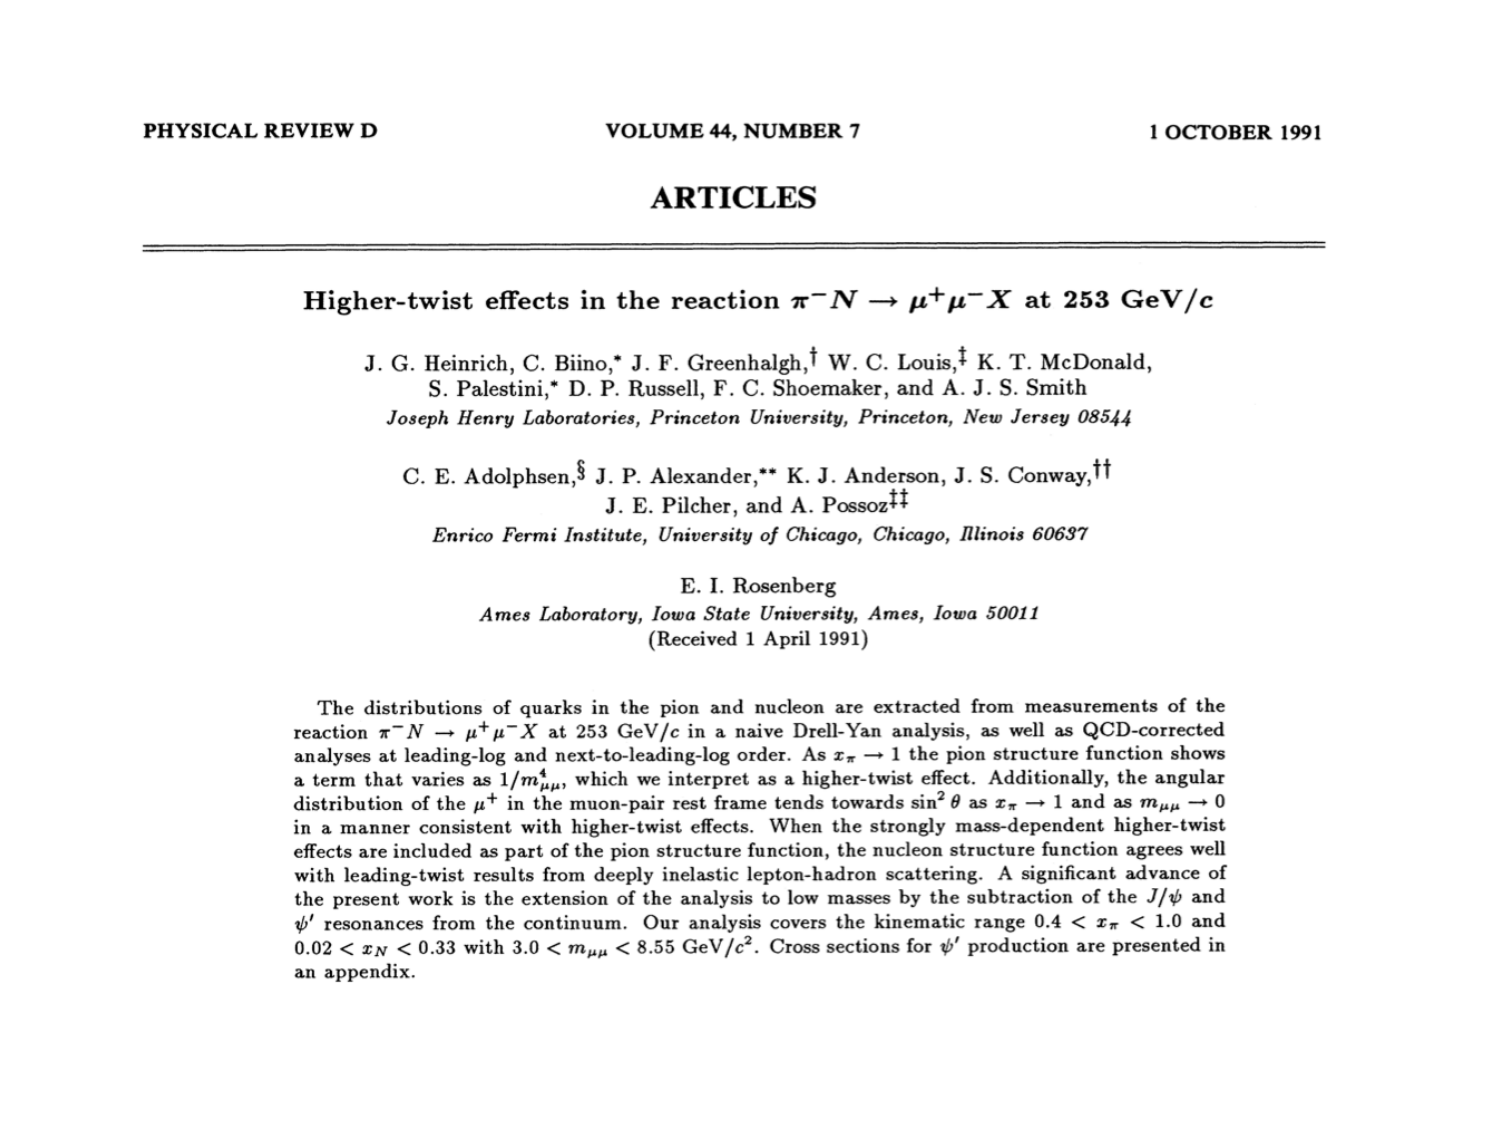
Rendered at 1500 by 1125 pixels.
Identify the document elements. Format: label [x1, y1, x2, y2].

picture [124, 87, 1376, 993]
